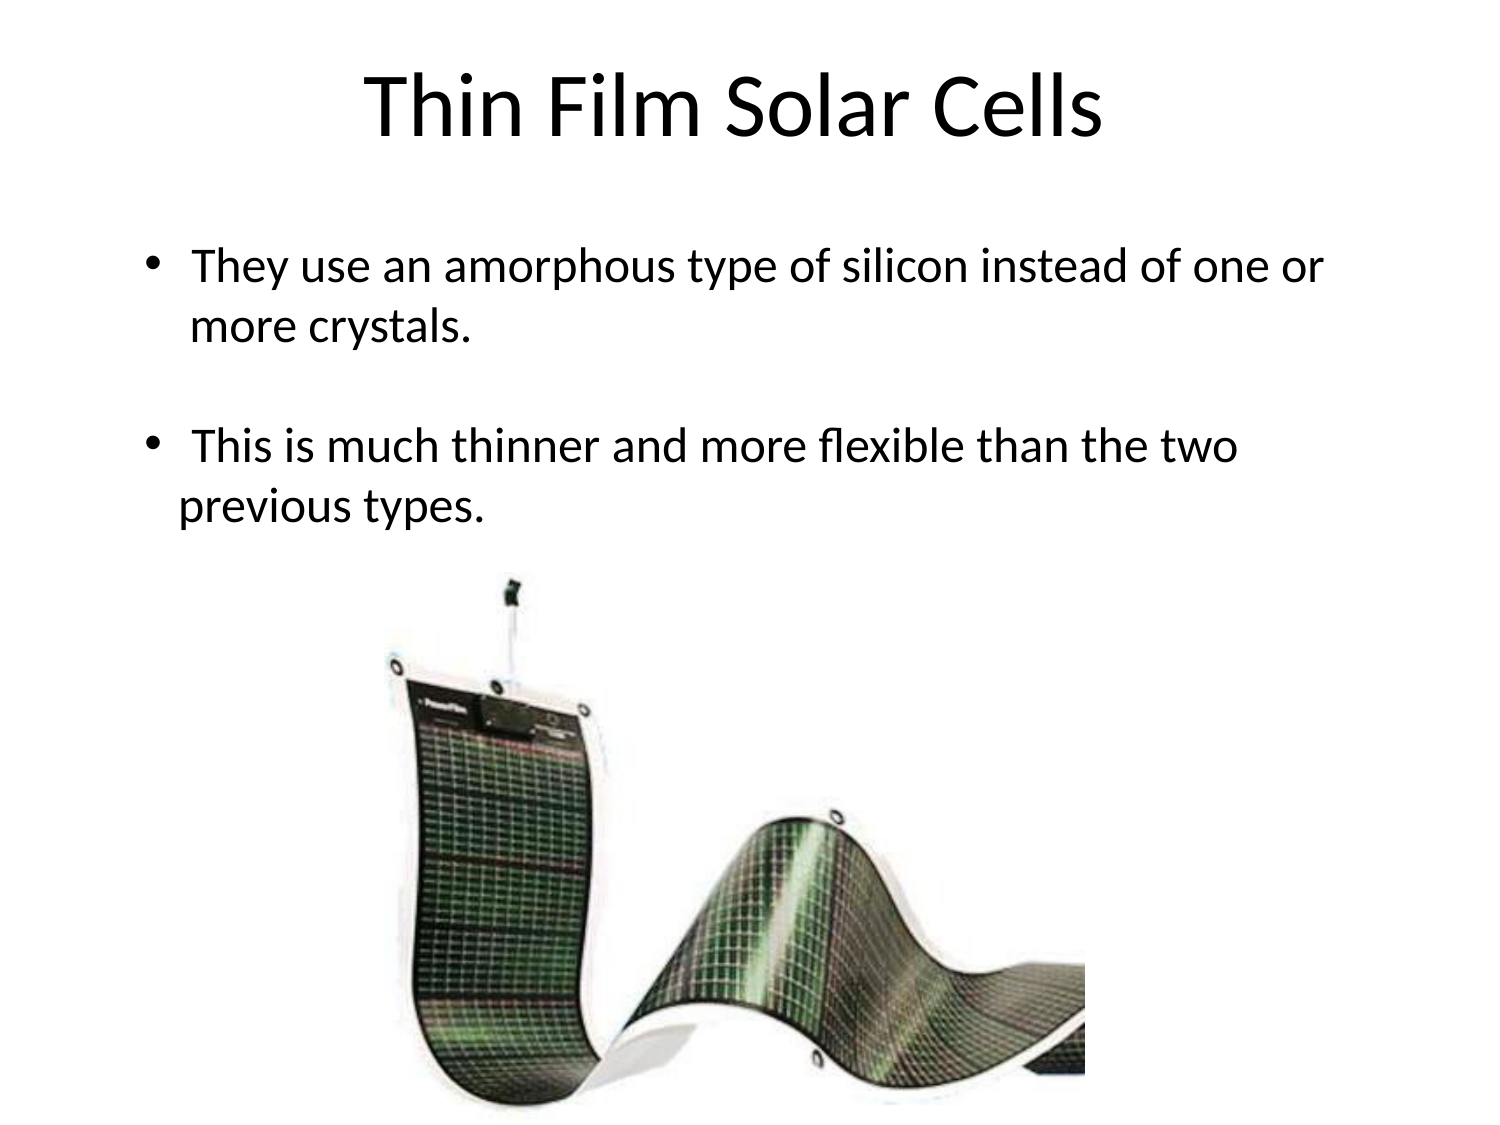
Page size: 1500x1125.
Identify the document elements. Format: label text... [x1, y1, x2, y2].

picture [384, 572, 1086, 1121]
text_box They use an amorphous type of silicon instead of one or more crystals. This is much thinner and more flexible than the two previous types. [129, 224, 1341, 720]
title Thin Film Solar Cells [59, 6, 1410, 194]
